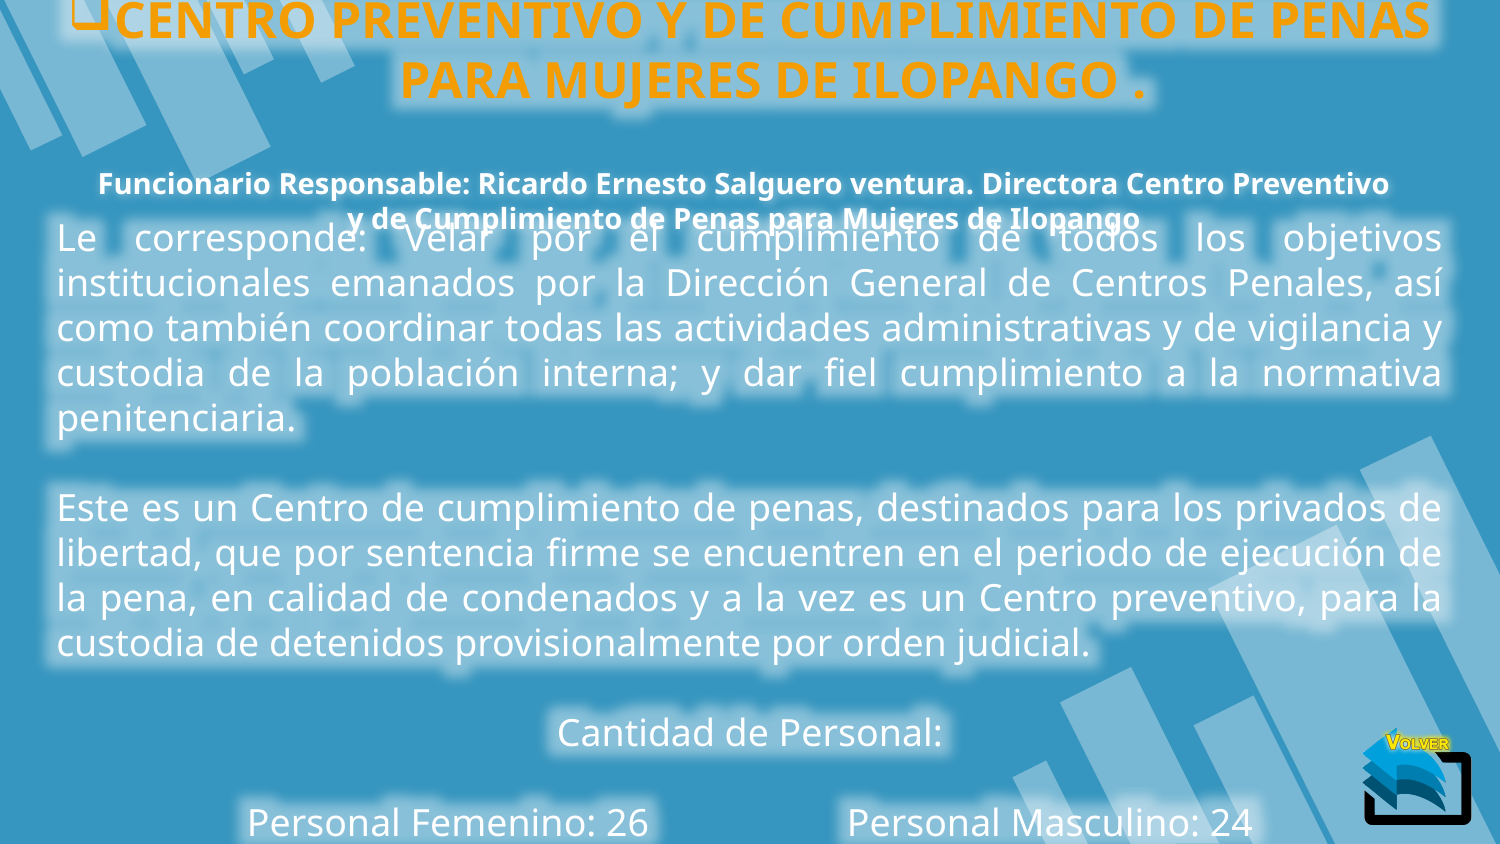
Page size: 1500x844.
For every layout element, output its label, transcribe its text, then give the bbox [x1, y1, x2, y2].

text_box Funcionario Responsable: Ricardo Ernesto Salguero ventura. Directora Centro Preventivo y de Cumplimiento de Penas para Mujeres de Ilopango [76, 150, 1412, 233]
picture [1361, 726, 1472, 827]
text_box CENTRO PREVENTIVO Y DE CUMPLIMIENTO DE PENAS PARA MUJERES DE ILOPANGO . Le corresponde: Velar por el cumplimiento de todos los objetivos institucionales emanados por la Dirección General de Centros Penales, así como también coordinar todas las actividades administrativas y de vigilancia y custodia de la población interna; y dar fiel cumplimiento a la normativa penitenciaria. Este es un Centro de cumplimiento de penas, destinados para los privados de libertad, que por sentencia firme se encuentren en el periodo de ejecución de la pena, en calidad de condenados y a la vez es un Centro preventivo, para la custodia de detenidos provisionalmente por orden judicial. Cantidad de Personal: Personal Femenino: 26 Personal Masculino: 24 [41, 20, 1459, 812]
